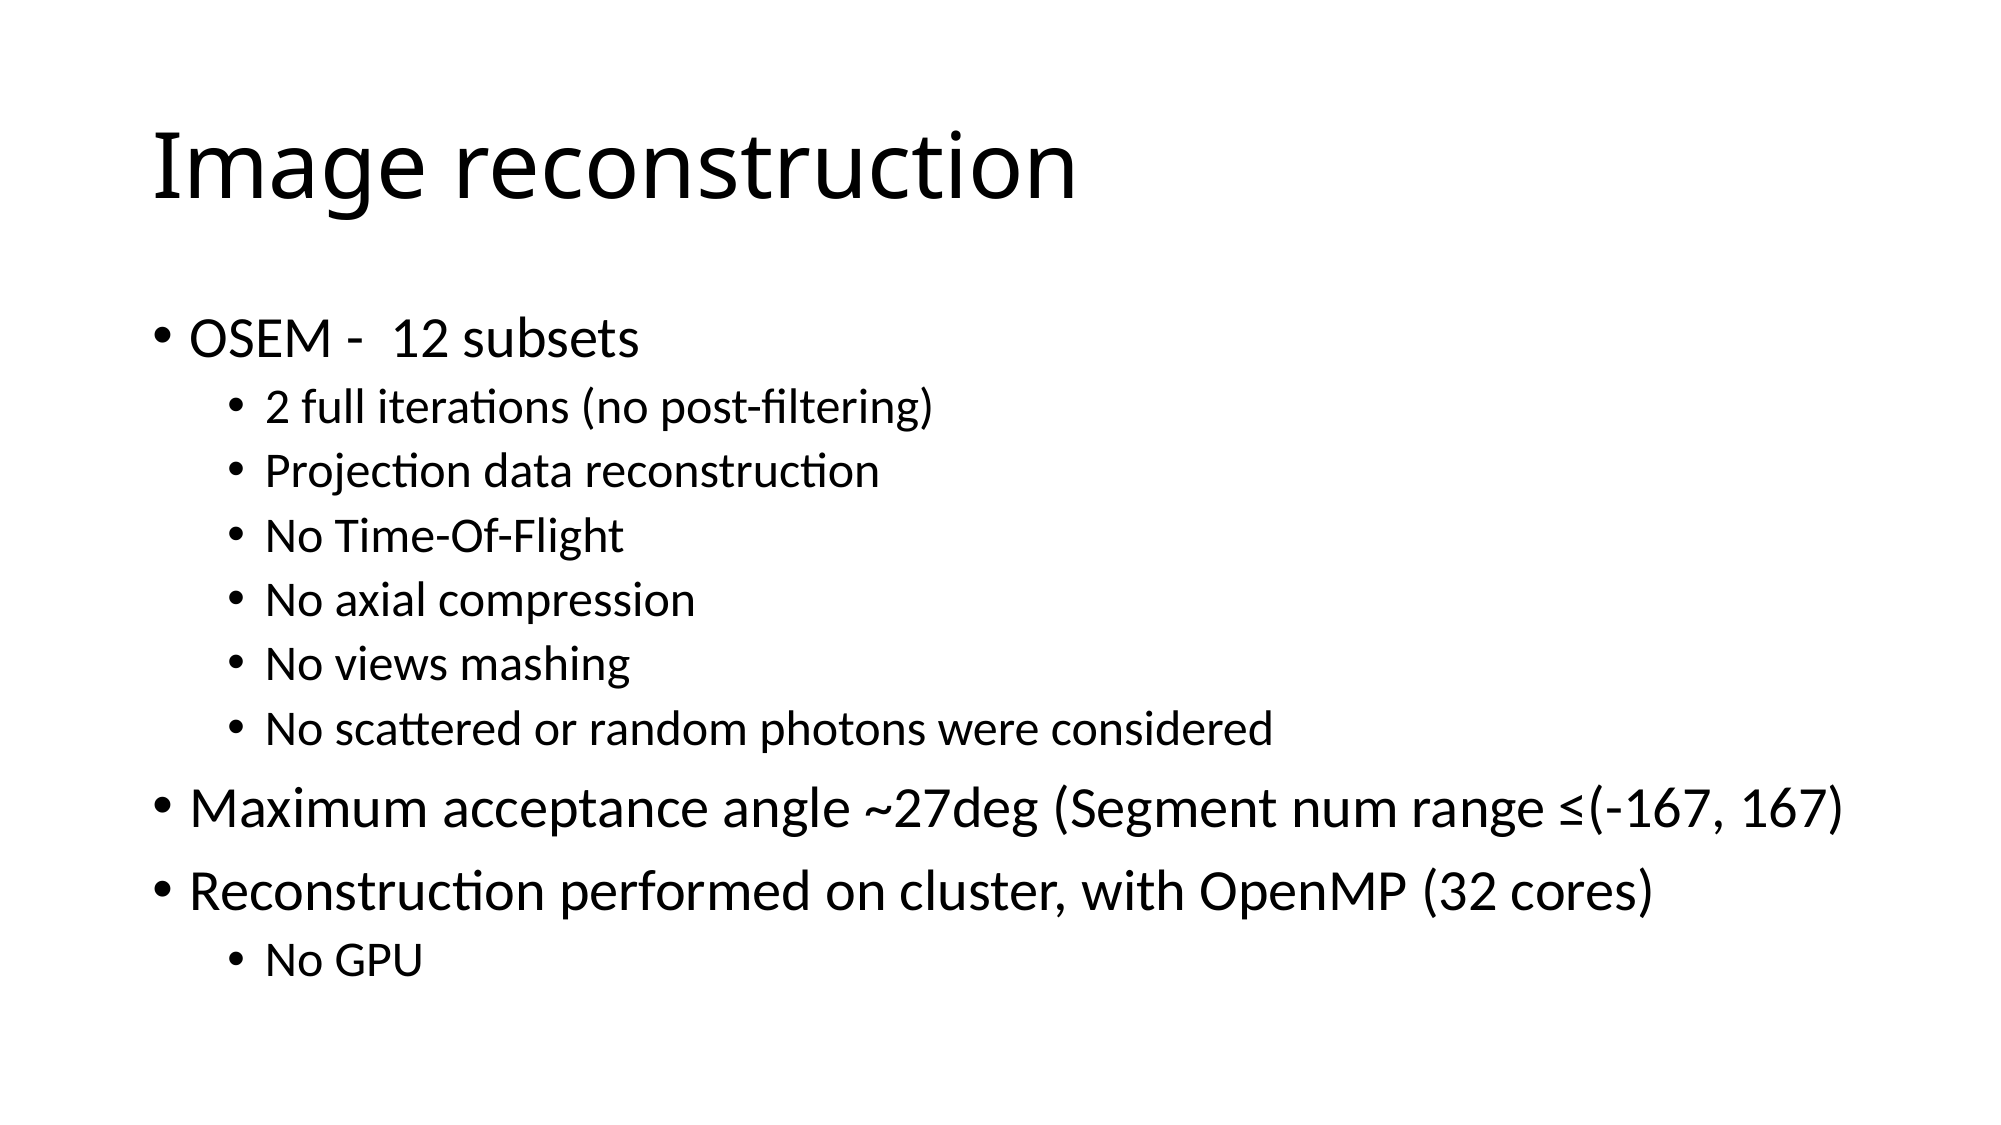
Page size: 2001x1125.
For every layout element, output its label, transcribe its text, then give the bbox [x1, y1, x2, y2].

title Image reconstruction [137, 59, 1863, 278]
list OSEM - 12 subsets 2 full iterations (no post-filtering) Projection data reconstruction No Time-Of-Flight No axial compression No views mashing No scattered or random photons were considered Maximum acceptance angle ~27deg (Segment num range ≤(-167, 167) Reconstruction performed on cluster, with OpenMP (32 cores) No GPU [137, 299, 1863, 1014]
